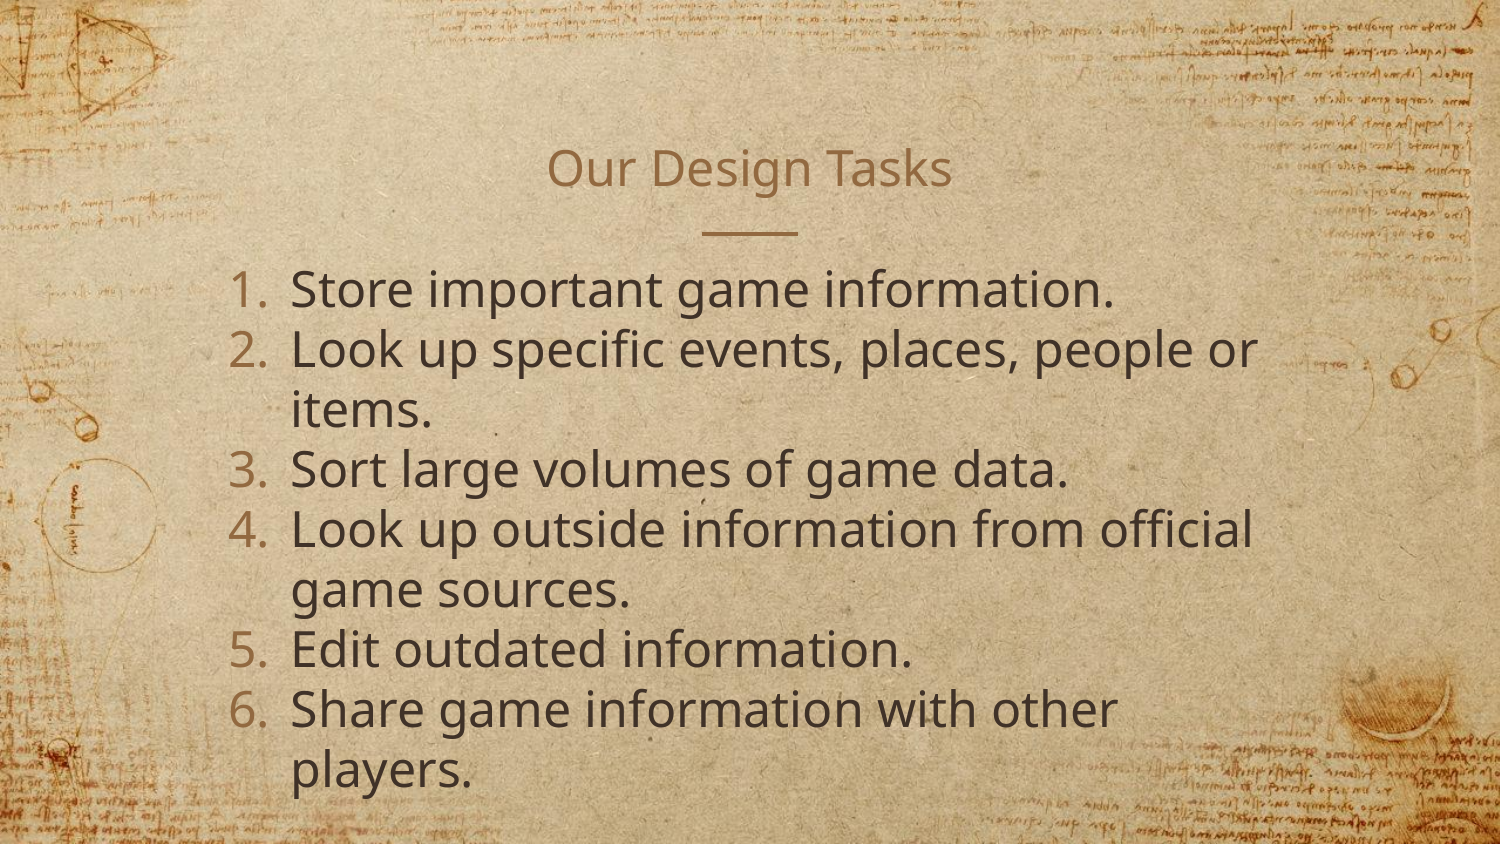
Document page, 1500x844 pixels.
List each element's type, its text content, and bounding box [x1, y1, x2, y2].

title Our Design Tasks [309, 71, 1191, 212]
list Store important game information. Look up specific events, places, people or items. Sort large volumes of game data. Look up outside information from official game sources. Edit outdated information. Share game information with other players. [200, 242, 1300, 808]
picture [0, 0, 1500, 844]
